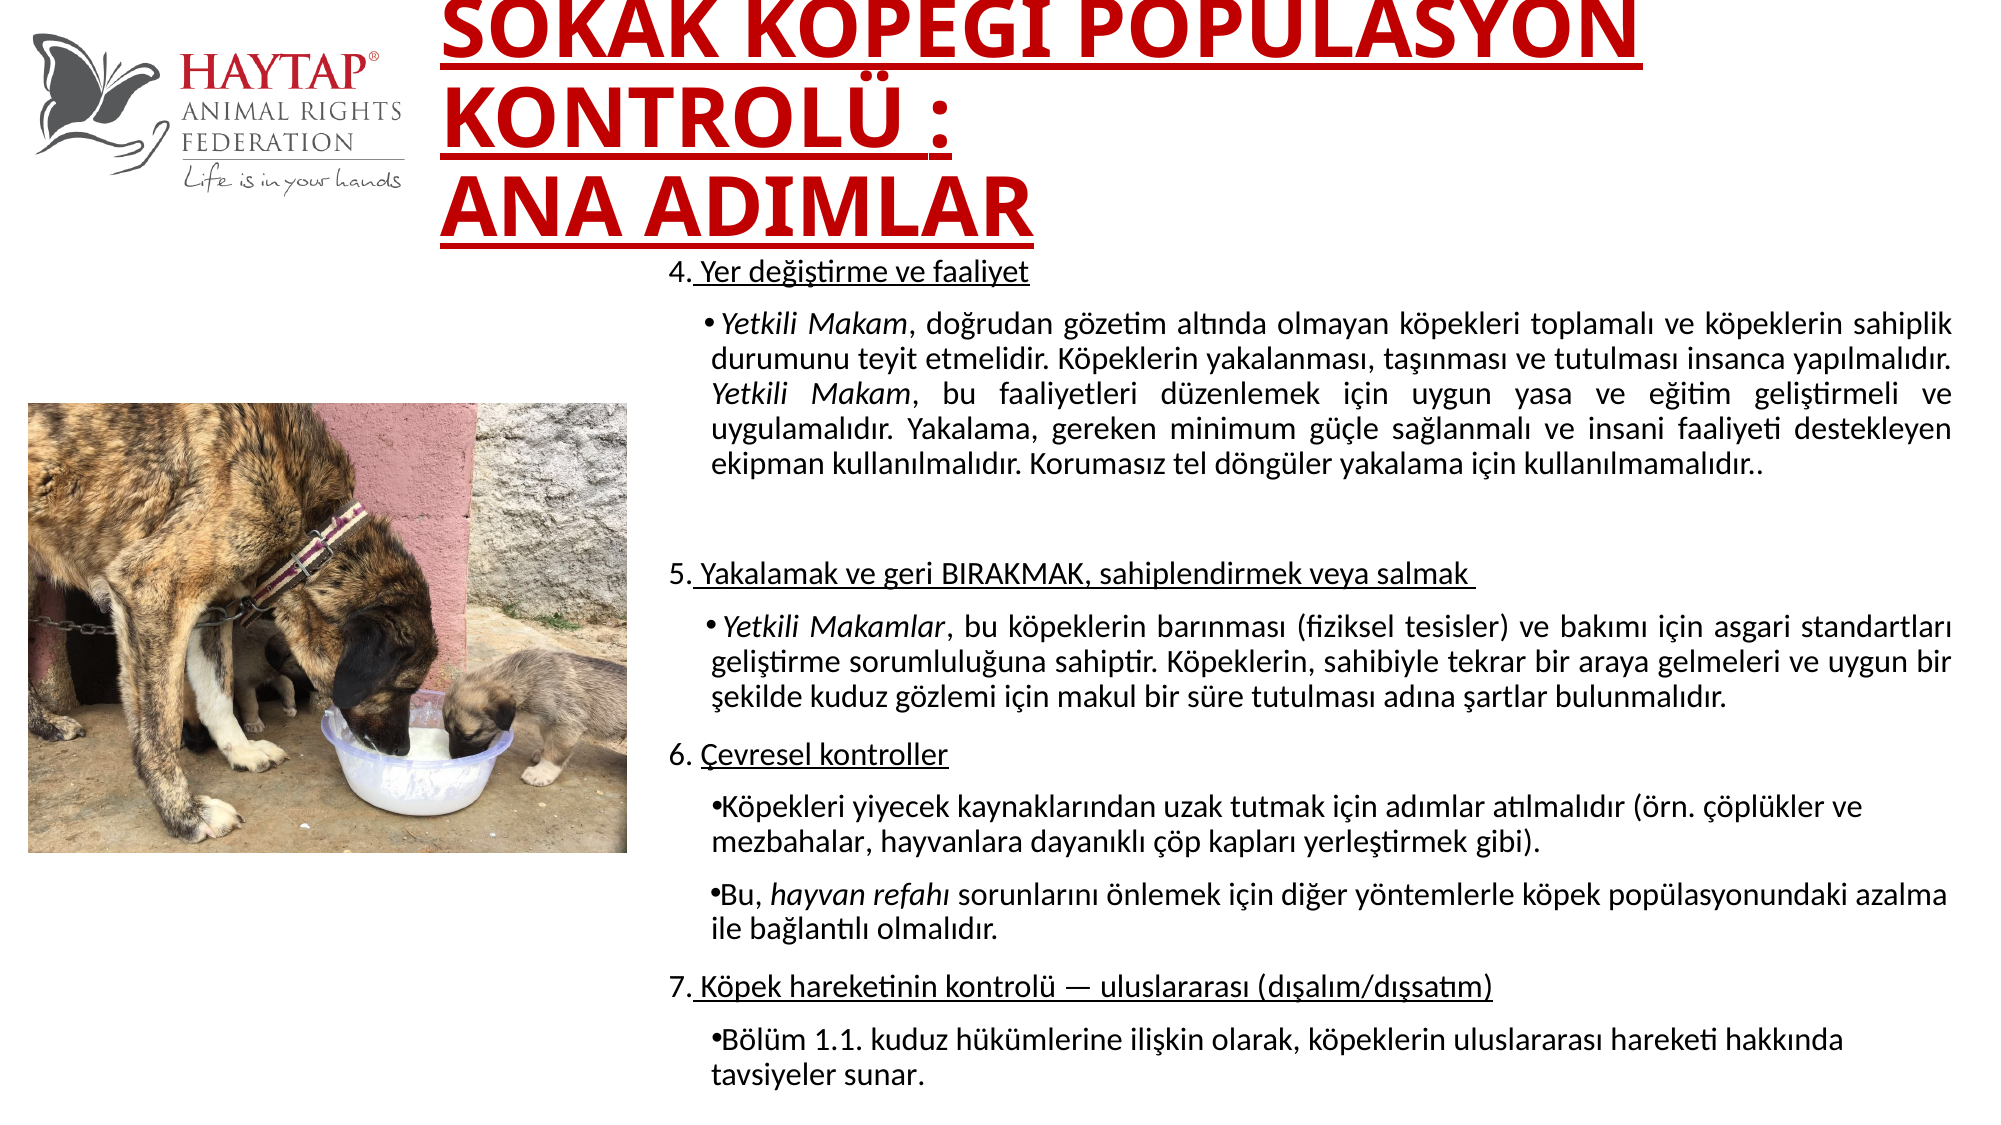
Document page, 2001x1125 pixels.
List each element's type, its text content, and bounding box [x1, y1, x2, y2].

picture [28, 403, 627, 853]
title SOKAK KÖPEĞİ POPÜLASYON KONTROLÜ : ANA ADIMLAR [425, 11, 1863, 229]
picture [0, 2, 437, 221]
list 4. Yer değiştirme ve faaliyet Yetkili Makam, doğrudan gözetim altında olmayan köpekleri toplamalı ve köpeklerin sahiplik durumunu teyit etmelidir. Köpeklerin yakalanması, taşınması ve tutulması insanca yapılmalıdır. Yetkili Makam, bu faaliyetleri düzenlemek için uygun yasa ve eğitim geliştirmeli ve uygulamalıdır. Yakalama, gereken minimum güçle sağlanmalı ve insani faaliyeti destekleyen ekipman kullanılmalıdır. Korumasız tel döngüler yakalama için kullanılmamalıdır.. 5. Yakalamak ve geri BIRAKMAK, sahiplendirmek veya salmak Yetkili Makamlar, bu köpeklerin barınması (fiziksel tesisler) ve bakımı için asgari standartları geliştirme sorumluluğuna sahiptir. Köpeklerin, sahibiyle tekrar bir araya gelmeleri ve uygun bir şekilde kuduz gözlemi için makul bir süre tutulması adına şartlar bulunmalıdır. 6. Çevresel kontroller Köpekleri yiyecek kaynaklarından uzak tutmak için adımlar atılmalıdır (örn. çöplükler ve mezbahalar, hayvanlara dayanıklı çöp kapları yerleştirmek gibi). Bu, hayvan refahı sorunlarını önlemek için diğer yöntemlerle köpek popülasyonundaki azalma ile bağlantılı olmalıdır. 7. Köpek hareketinin kontrolü — uluslararası (dışalım/dışsatım) Bölüm 1.1. kuduz hükümlerine ilişkin olarak, köpeklerin uluslararası hareketi hakkında tavsiyeler sunar. [653, 246, 1972, 1125]
